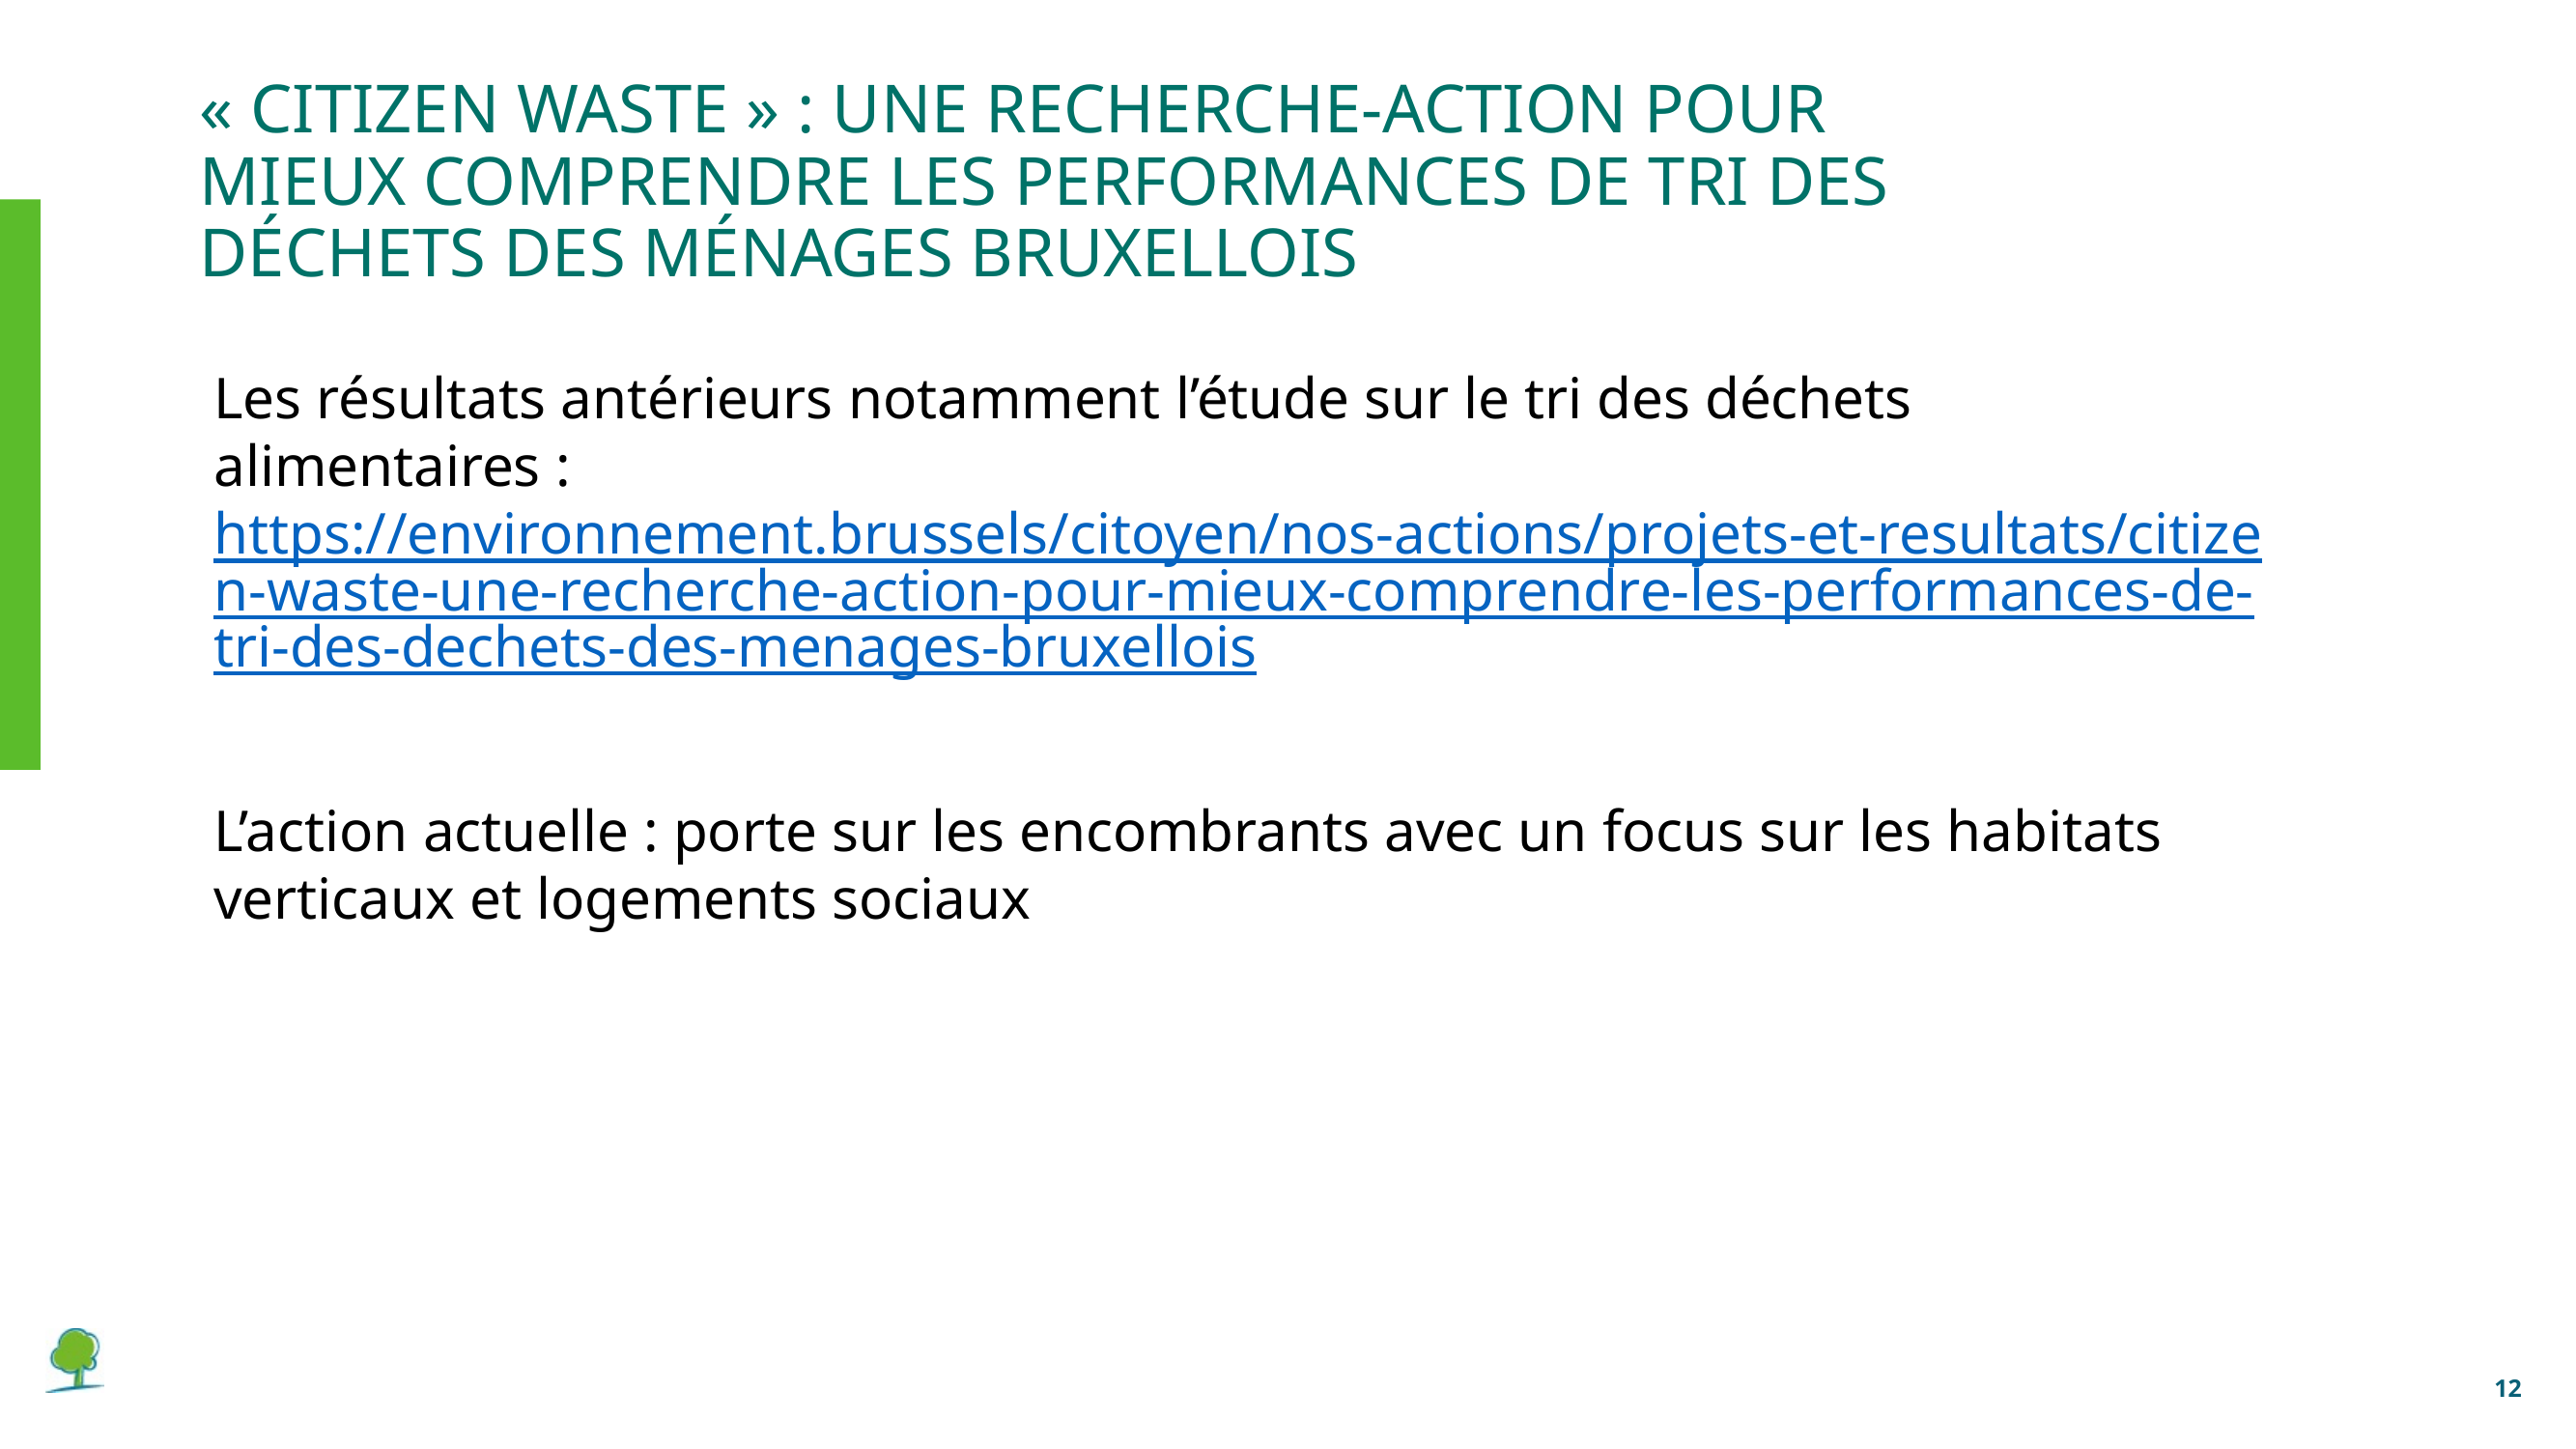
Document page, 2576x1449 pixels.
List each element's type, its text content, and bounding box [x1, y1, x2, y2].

title « Citizen Waste » : Une recherche-action pour mieux comprendre les performances de tri des déchets des ménages bruxellois [199, 75, 1906, 256]
list Les résultats antérieurs notamment l’étude sur le tri des déchets alimentaires : https://environnement.brussels/citoyen/nos-actions/projets-et-resultats/citizen-waste-une-recherche-action-pour-mieux-comprendre-les-performances-de-tri-des-dechets-des-menages-bruxellois L’action actuelle : porte sur les encombrants avec un focus sur les habitats verticaux et logements sociaux [199, 355, 2284, 1219]
picture [45, 1328, 104, 1393]
